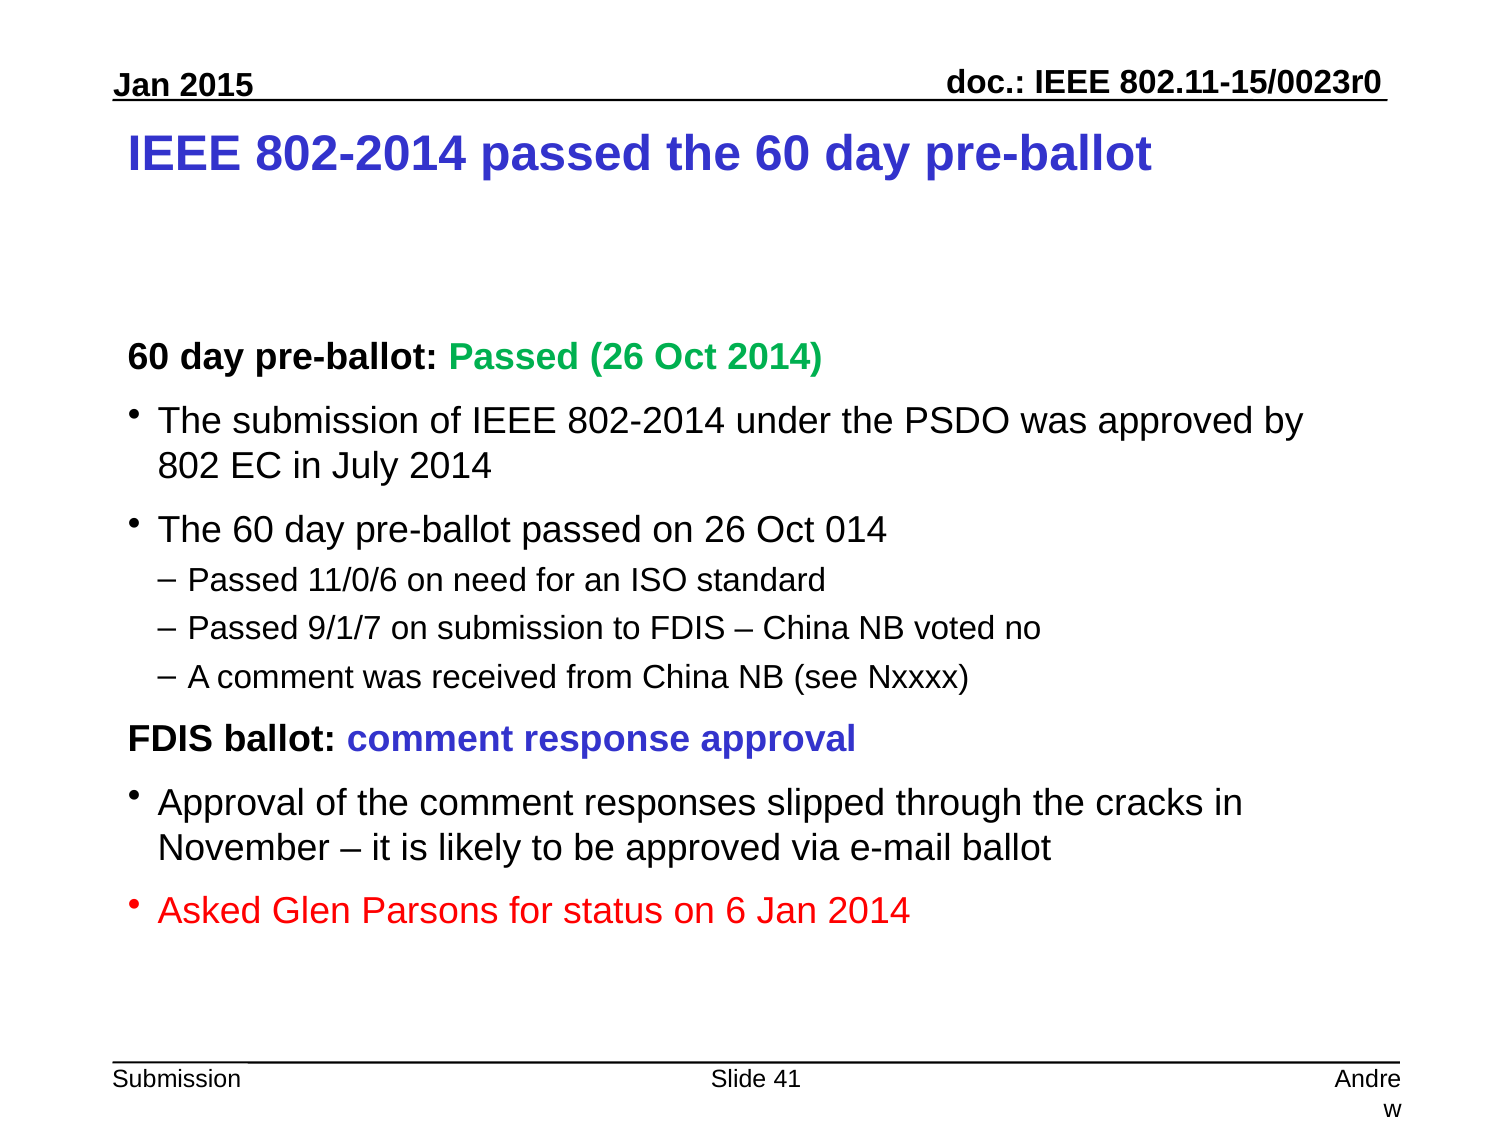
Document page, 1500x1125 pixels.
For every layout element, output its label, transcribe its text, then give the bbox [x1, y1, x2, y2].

title IEEE 802-2014 passed the 60 day pre-ballot [112, 112, 1388, 288]
list 60 day pre-ballot: Passed (26 Oct 2014) The submission of IEEE 802-2014 under the PSDO was approved by 802 EC in July 2014 The 60 day pre-ballot passed on 26 Oct 014 Passed 11/0/6 on need for an ISO standard Passed 9/1/7 on submission to FDIS – China NB voted no A comment was received from China NB (see Nxxxx) FDIS ballot: comment response approval Approval of the comment responses slipped through the cracks in November – it is likely to be approved via e-mail ballot Asked Glen Parsons for status on 6 Jan 2014 [112, 324, 1388, 1000]
footer Andrew Myles, Cisco [1320, 1061, 1402, 1093]
slide_number Slide 41 [709, 1061, 803, 1093]
